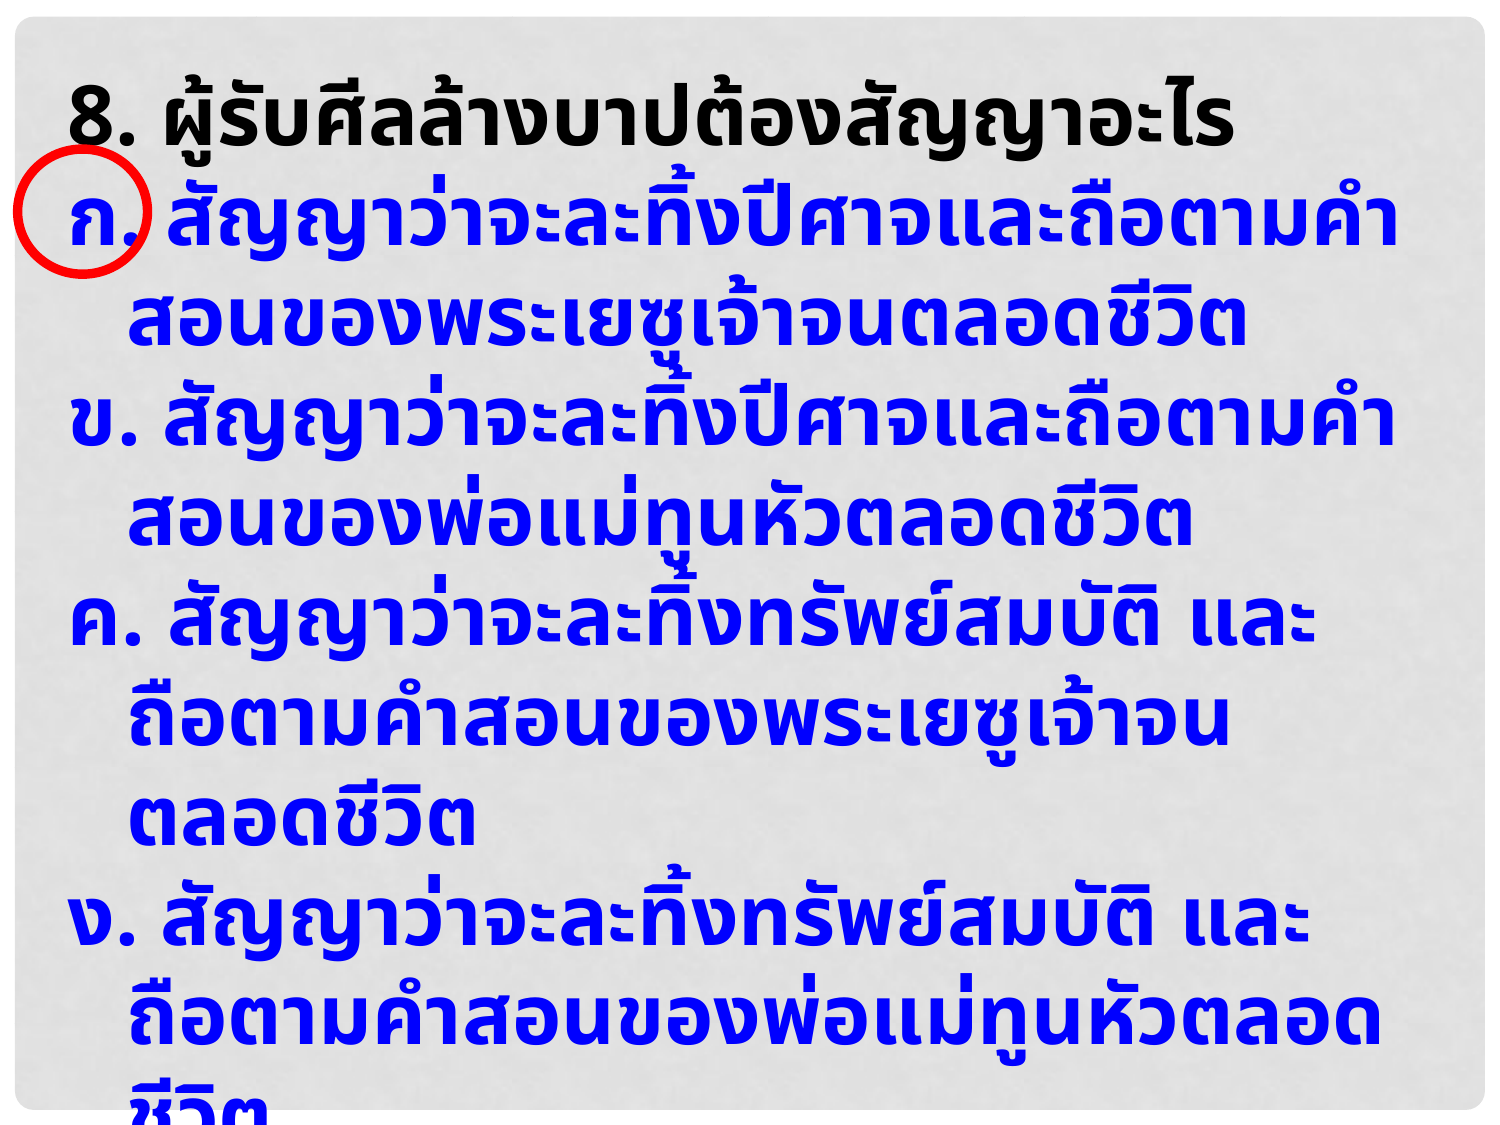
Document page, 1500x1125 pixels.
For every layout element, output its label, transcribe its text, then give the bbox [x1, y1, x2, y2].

text_box 8. ผู้รับศีลล้างบาปต้องสัญญาอะไร ก. สัญญาว่าจะละทิ้งปีศาจและถือตามคำสอนของพระเยซูเจ้าจนตลอดชีวิต ข. สัญญาว่าจะละทิ้งปีศาจและถือตามคำสอนของพ่อแม่ทูนหัวตลอดชีวิต ค. สัญญาว่าจะละทิ้งทรัพย์สมบัติ และถือตามคำสอนของพระเยซูเจ้าจนตลอดชีวิต ง. สัญญาว่าจะละทิ้งทรัพย์สมบัติ และถือตามคำสอนของพ่อแม่ทูนหัวตลอดชีวิต [53, 54, 1424, 1125]
text_box [15, 146, 150, 277]
